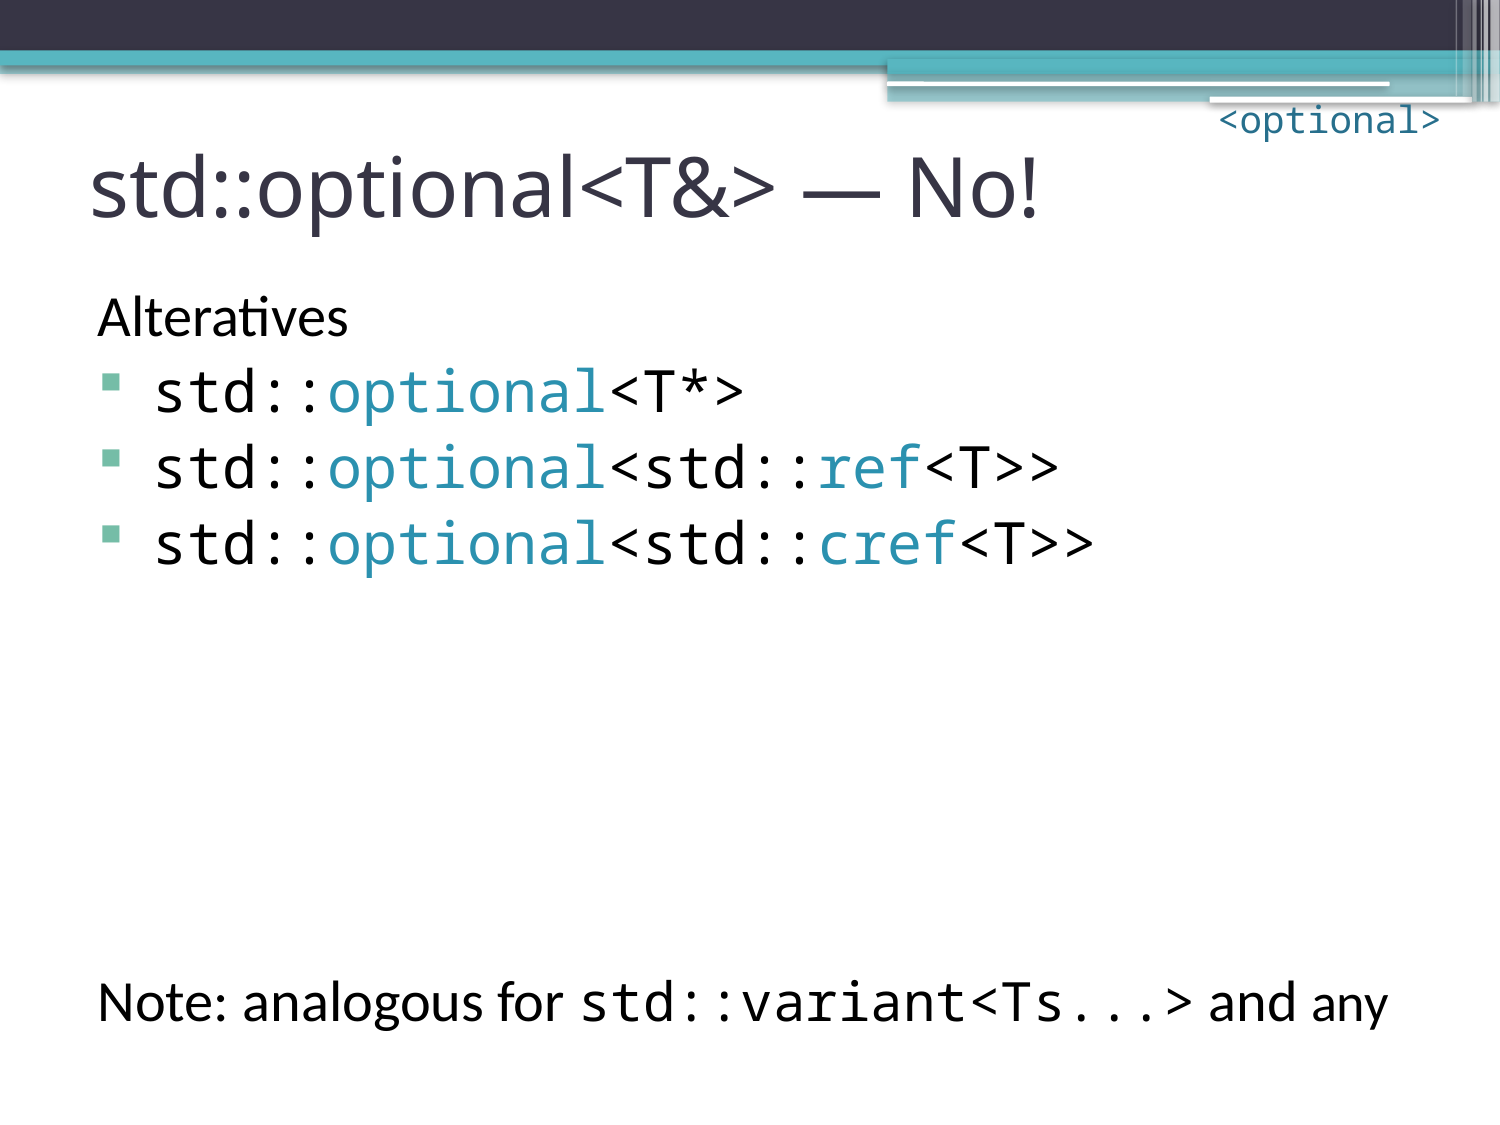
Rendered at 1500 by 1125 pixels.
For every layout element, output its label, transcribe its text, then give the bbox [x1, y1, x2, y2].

text_box <optional> [1202, 89, 1457, 149]
title std::optional<T&> — No! [75, 96, 1425, 272]
list Alteratives std::optional<T*> std::optional<std::ref<T>> std::optional<std::cref<T>> Note: analogous for std::variant<Ts...> and any [64, 270, 1415, 1071]
